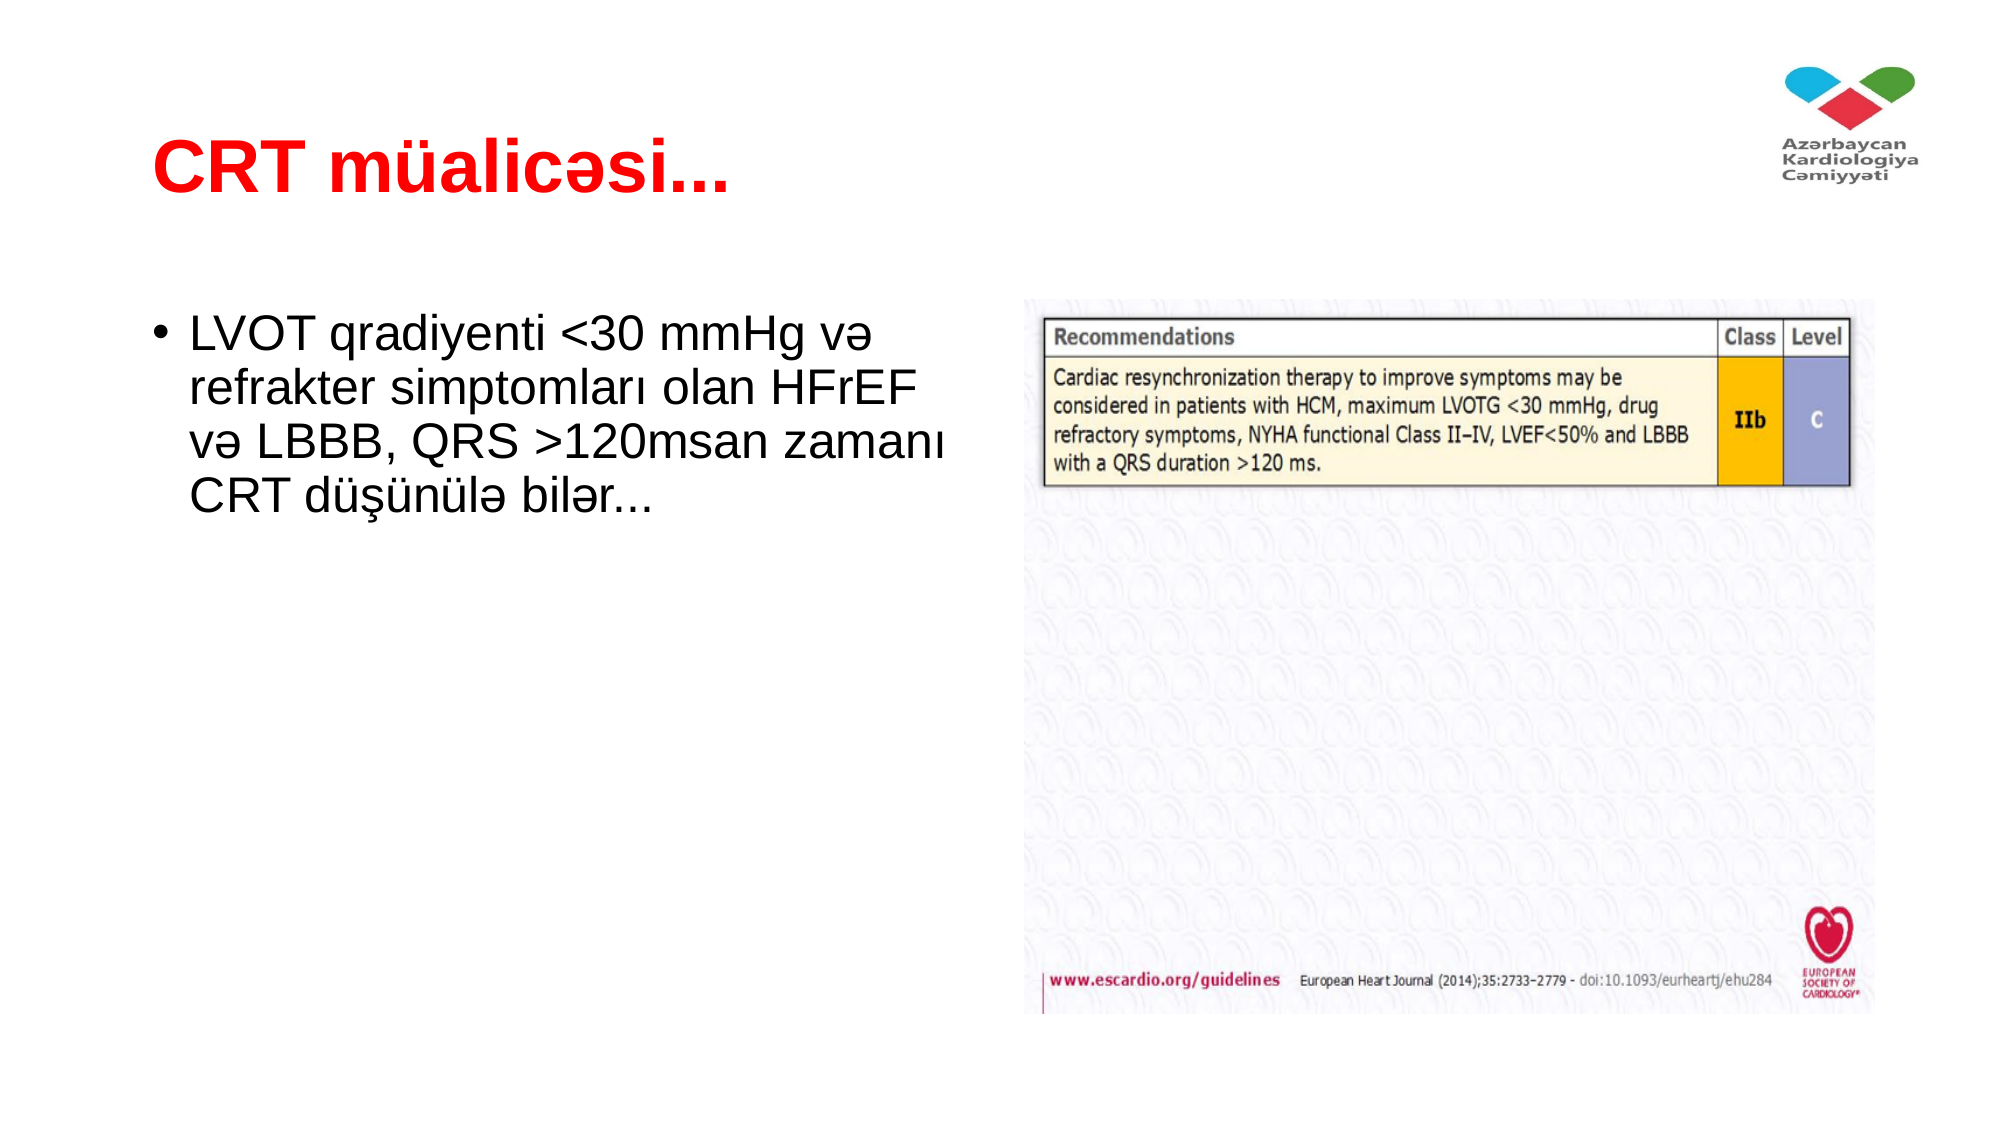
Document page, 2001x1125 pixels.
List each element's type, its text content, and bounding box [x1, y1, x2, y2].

picture [1720, 37, 1979, 206]
list LVOT qradiyenti <30 mmHg və refrakter simptomları olan HFrEF və LBBB, QRS >120msan zamanı CRT düşünülə bilər... [137, 299, 988, 1014]
title CRT müalicəsi... [137, 59, 1863, 278]
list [1024, 299, 1875, 1014]
